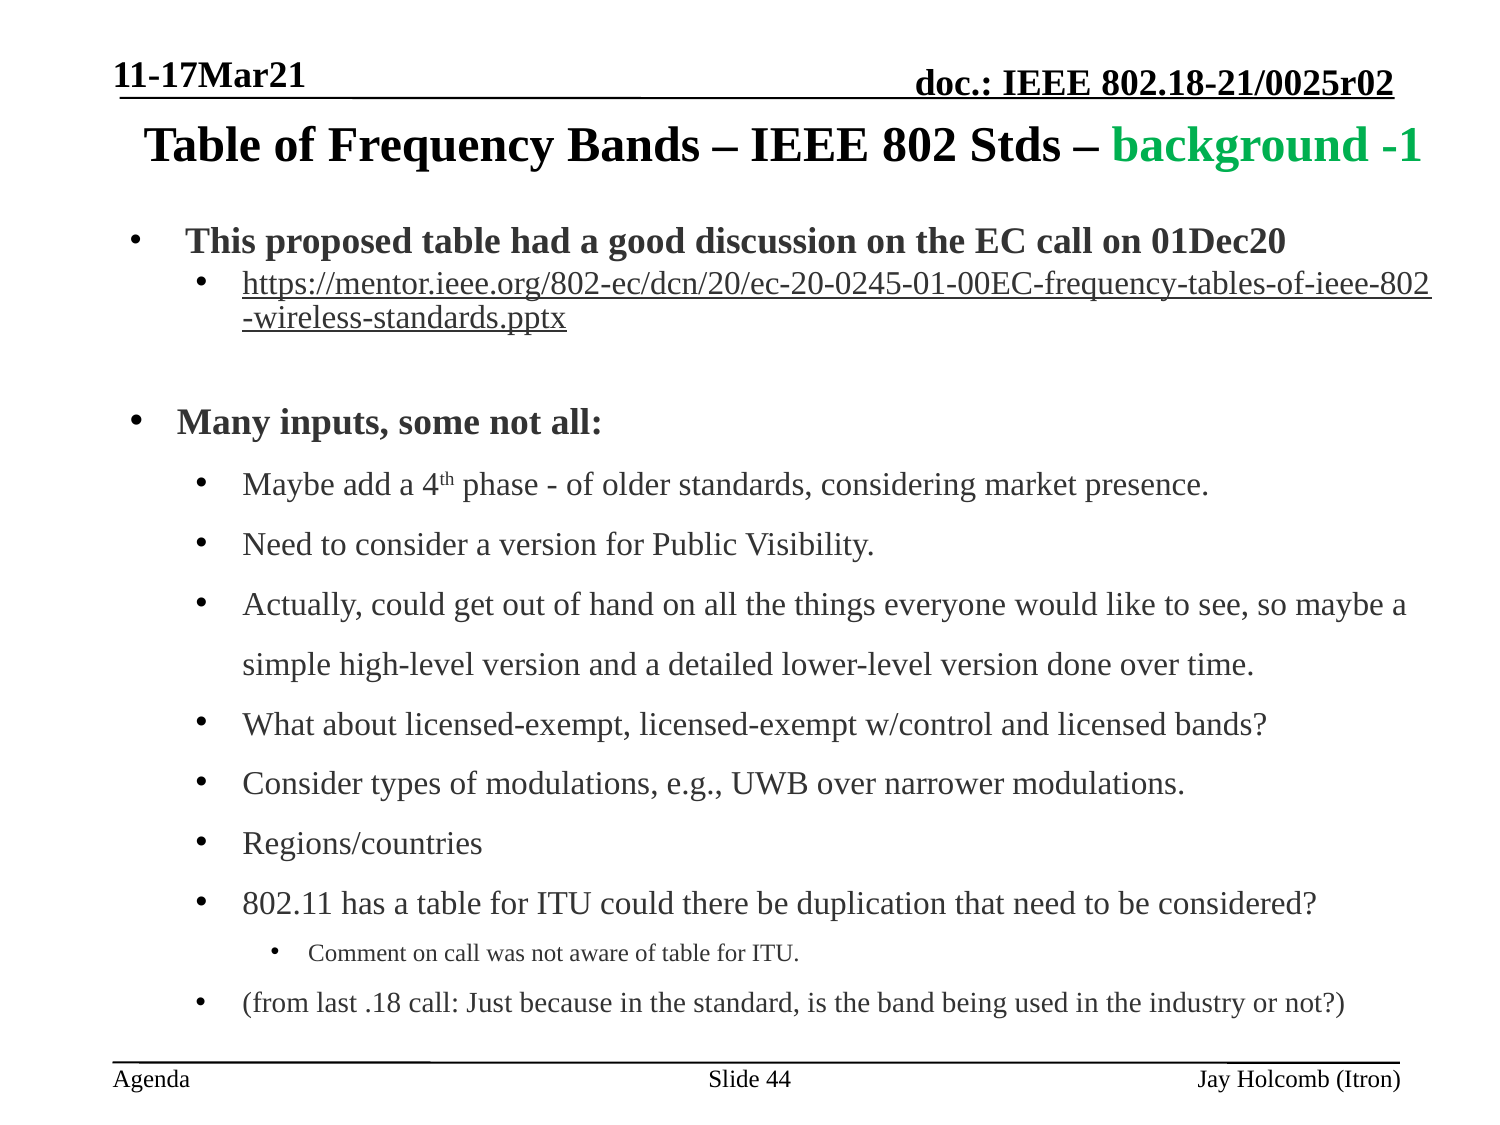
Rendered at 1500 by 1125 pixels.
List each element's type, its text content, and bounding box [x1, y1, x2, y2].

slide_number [112, 49, 488, 95]
title Table of Frequency Bands – IEEE 802 Stds – background -1 [114, 103, 1453, 168]
slide_number Slide 44 [699, 1061, 800, 1123]
footer Jay Holcomb (Itron) [878, 1061, 1402, 1093]
list This proposed table had a good discussion on the EC call on 01Dec20 https://mentor.ieee.org/802-ec/dcn/20/ec-20-0245-01-00EC-frequency-tables-of-ieee-802-wireless-standards.pptx Many inputs, some not all: Maybe add a 4th phase - of older standards, considering market presence. Need to consider a version for Public Visibility. Actually, could get out of hand on all the things everyone would like to see, so maybe a simple high-level version and a detailed lower-level version done over time. What about licensed-exempt, licensed-exempt w/control and licensed bands? Consider types of modulations, e.g., UWB over narrower modulations. Regions/countries 802.11 has a table for ITU could there be duplication that need to be considered? Comment on call was not aware of table for ITU. (from last .18 call: Just because in the standard, is the band being used in the industry or not?) [114, 168, 1453, 1068]
